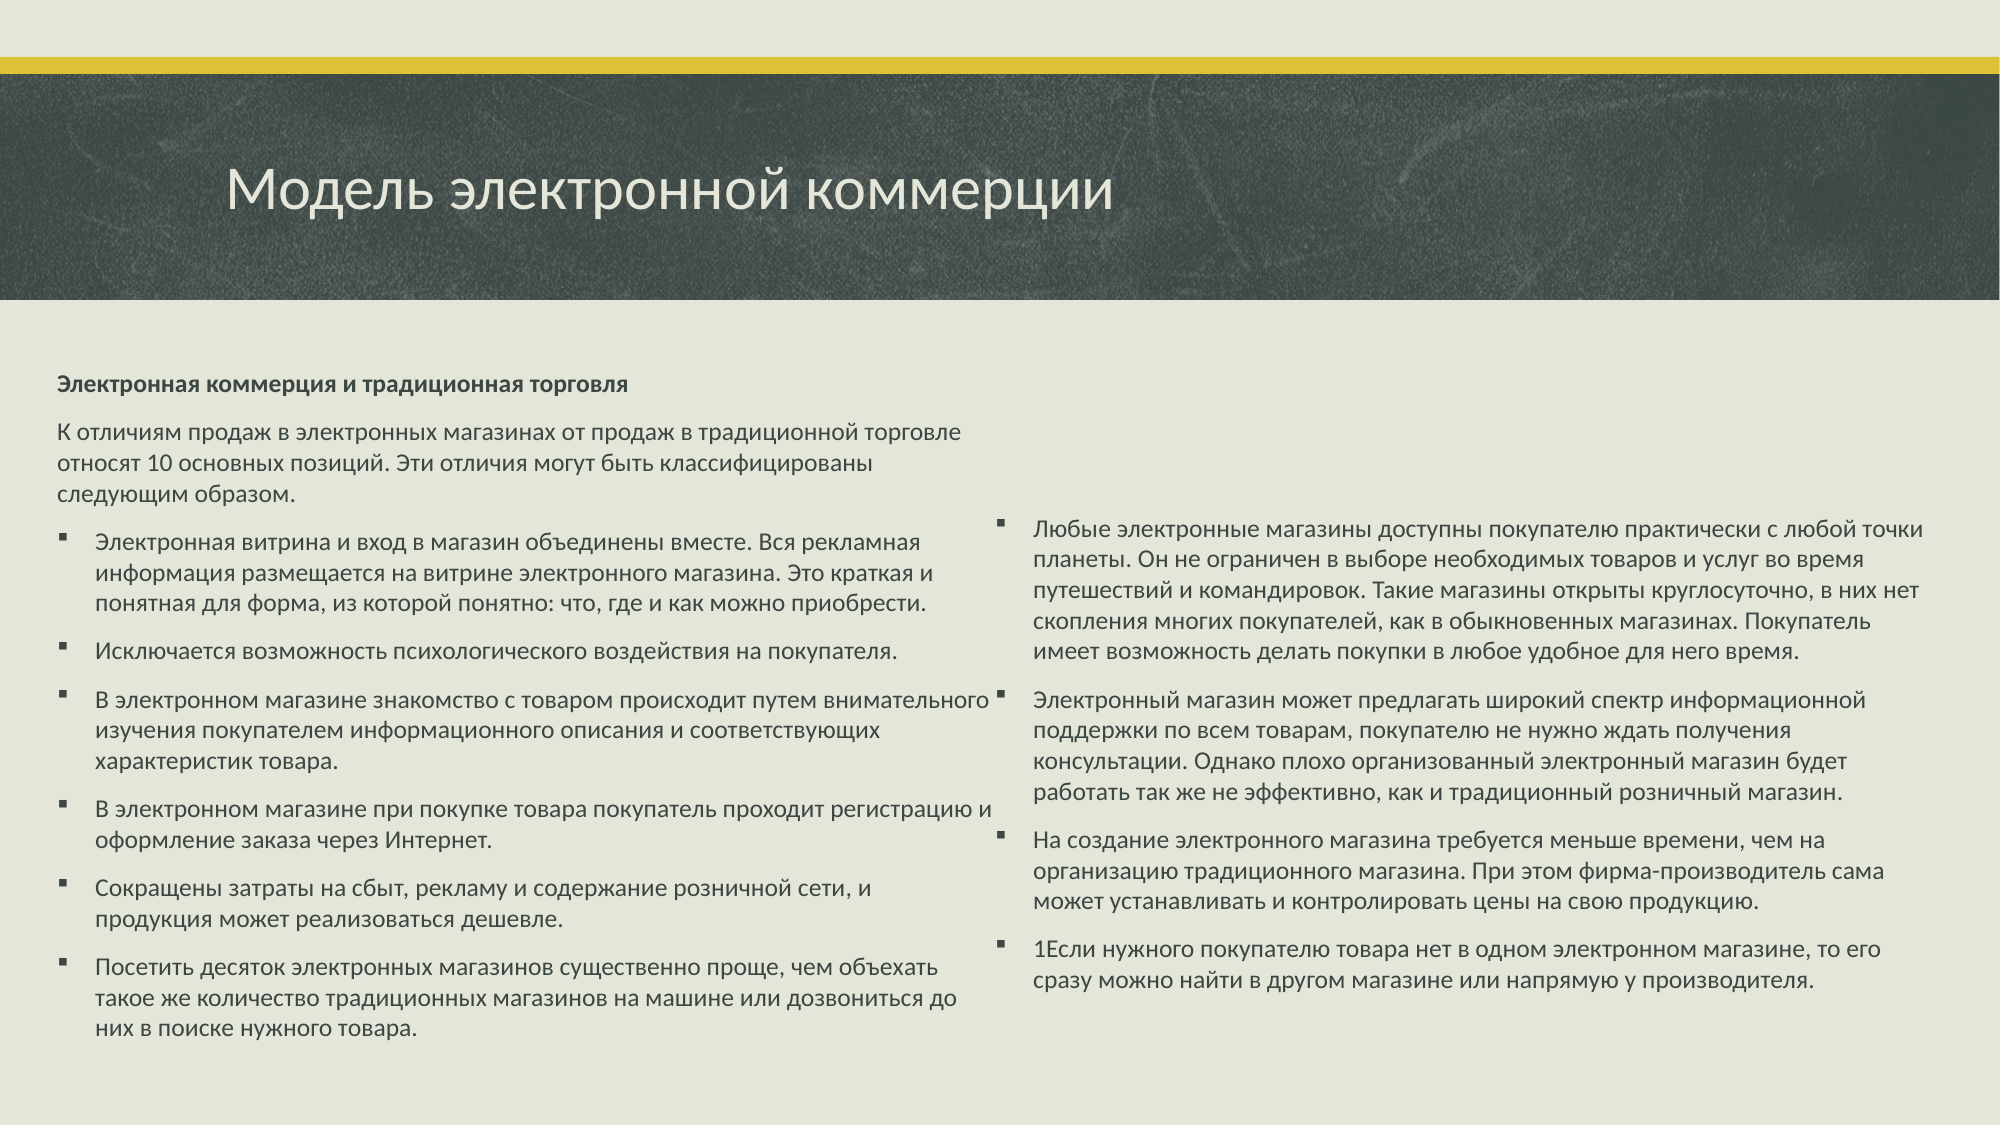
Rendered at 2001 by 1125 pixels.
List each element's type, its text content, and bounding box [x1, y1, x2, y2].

title Модель электронной коммерции [210, 76, 1790, 300]
picture [0, 74, 2000, 300]
list Электронная коммерция и традиционная торговля К отличиям продаж в электронных магазинах от продаж в традиционной торговле относят 10 основных позиций. Эти отличия могут быть классифицированы следующим образом. Электронная витрина и вход в магазин объединены вместе. Вся рекламная информация размещается на витрине электронного магазина. Это краткая и понятная для форма, из которой понятно: что, где и как можно приобрести. Исключается возможность психологического воздействия на покупателя. В электронном магазине знакомство с товаром происходит путем внимательного изучения покупателем информационного описания и соответствующих характеристик товара. В электронном магазине при покупке товара покупатель проходит регистрацию и оформление заказа через Интернет. Сокращены затраты на сбыт, рекламу и содержание розничной сети, и продукция может реализоваться дешевле. Посетить десяток электронных магазинов существенно проще, чем объехать такое же количество традиционных магазинов на машине или дозвониться до них в поиске нужного товара. Любые электронные магазины доступны покупателю практически с любой точки планеты. Он не ограничен в выборе необходимых товаров и услуг во время путешествий и командировок. Такие магазины открыты круглосуточно, в них нет скопления многих покупателей, как в обыкновенных магазинах. Покупатель имеет возможность делать покупки в любое удобное для него время. Электронный магазин может предлагать широкий спектр информационной поддержки по всем товарам, покупателю не нужно ждать получения консультации. Однако плохо организованный электронный магазин будет работать так же не эффективно, как и традиционный розничный магазин. На создание электронного магазина требуется меньше времени, чем на организацию традиционного магазина. При этом фирма-производитель сама может устанавливать и контролировать цены на свою продукцию. 1Если нужного покупателю товара нет в одном электронном магазине, то его сразу можно найти в другом магазине или напрямую у производителя. [42, 359, 1948, 1058]
